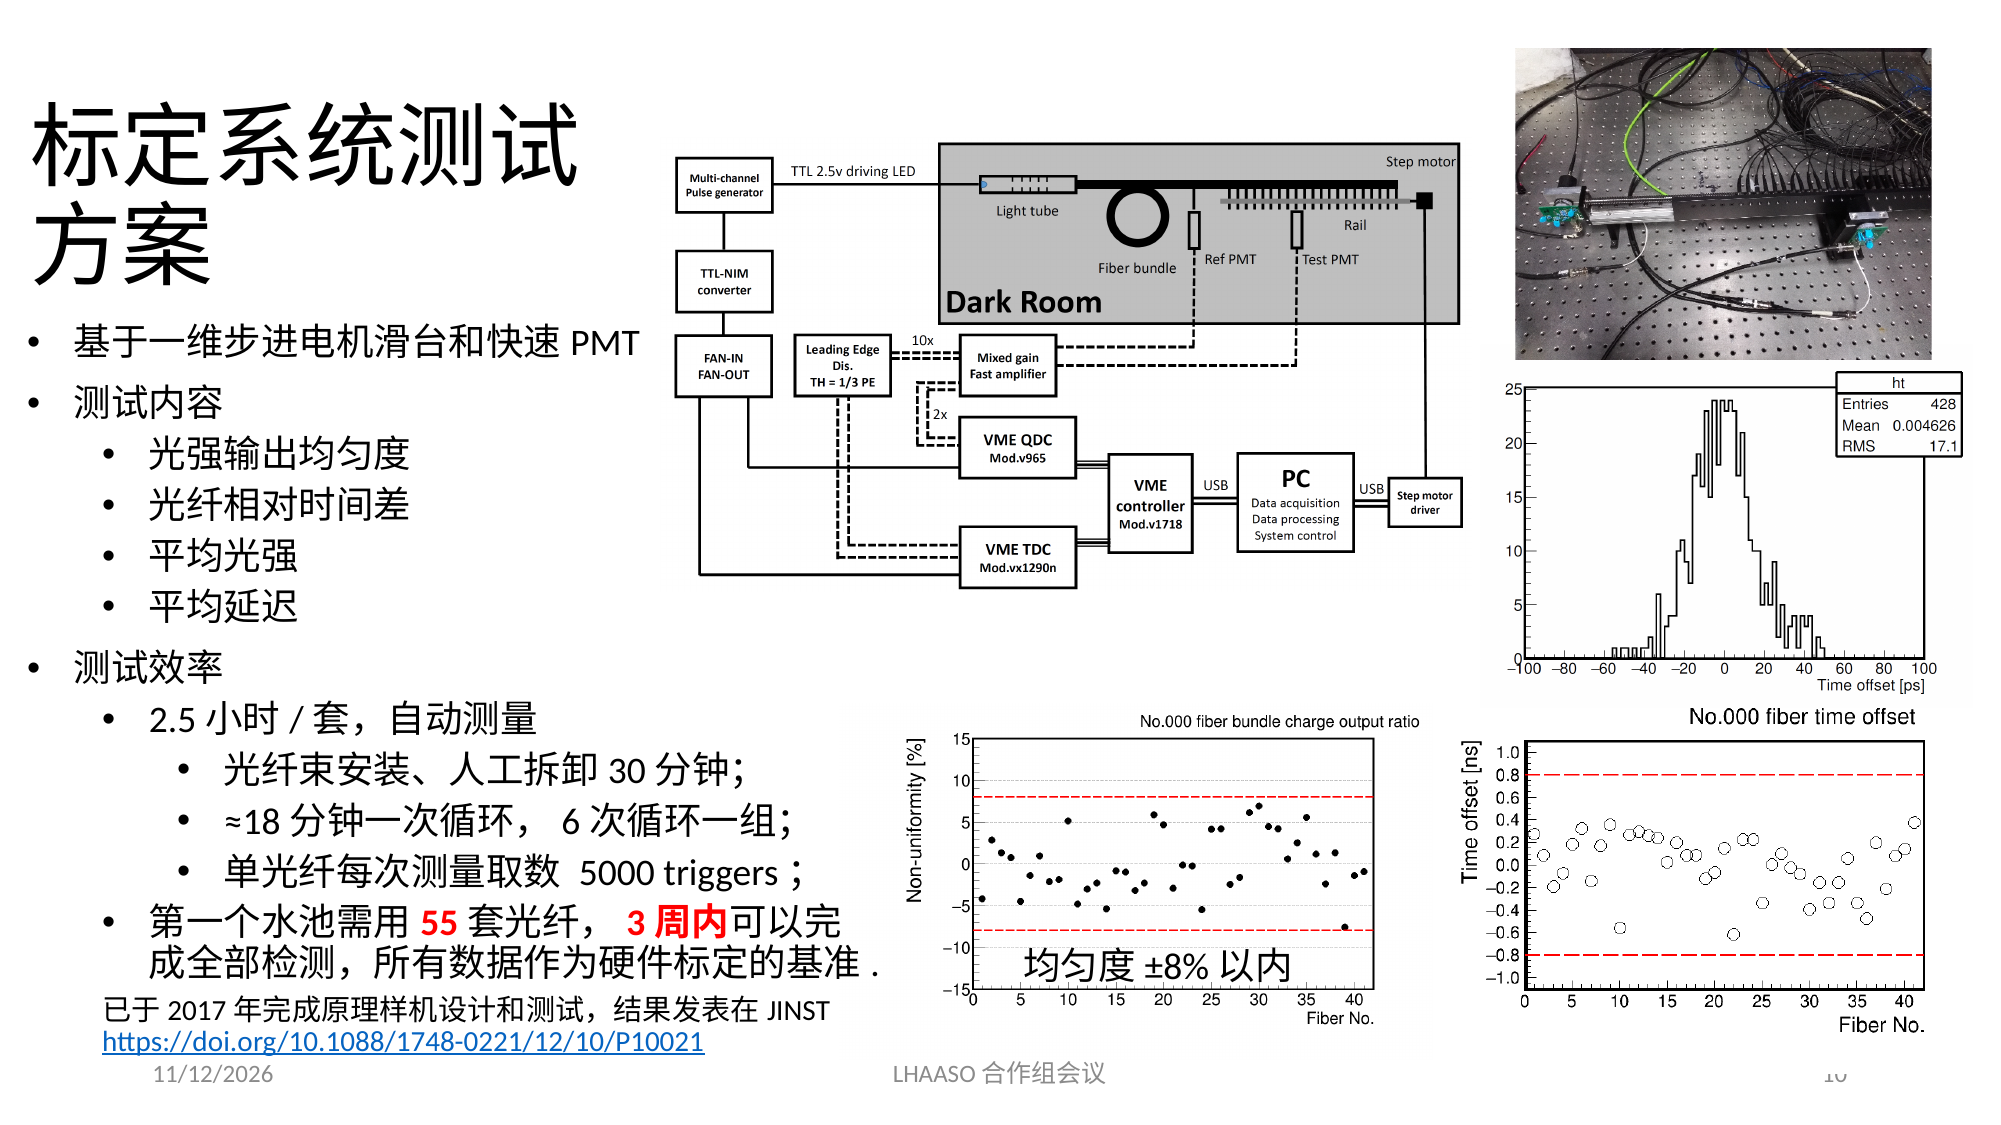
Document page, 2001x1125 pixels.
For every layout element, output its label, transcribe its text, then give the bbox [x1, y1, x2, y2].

slide_number 10 [1412, 1060, 1863, 1103]
picture [839, 48, 1978, 1074]
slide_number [137, 1042, 588, 1103]
picture [660, 137, 1472, 593]
title 标定系统测试方案 [15, 43, 661, 306]
list 基于一维步进电机滑台和快速PMT 测试内容 光强输出均匀度 光纤相对时间差 平均光强 平均延迟 测试效率 2.5小时/套，自动测量 光纤束安装、人工拆卸30分钟； ≈18分钟一次循环，6次循环一组； 单光纤每次测量取数 5000 triggers； 第一个水池需用55套光纤，3周内可以完成全部检测，所有数据作为硬件标定的基准. 已于2017年完成原理样机设计和测试，结果发表在JINST https://doi.org/10.1088/1748-0221/12/10/P10021 [12, 315, 881, 1116]
footer LHAASO合作组会议 [662, 1042, 1338, 1103]
